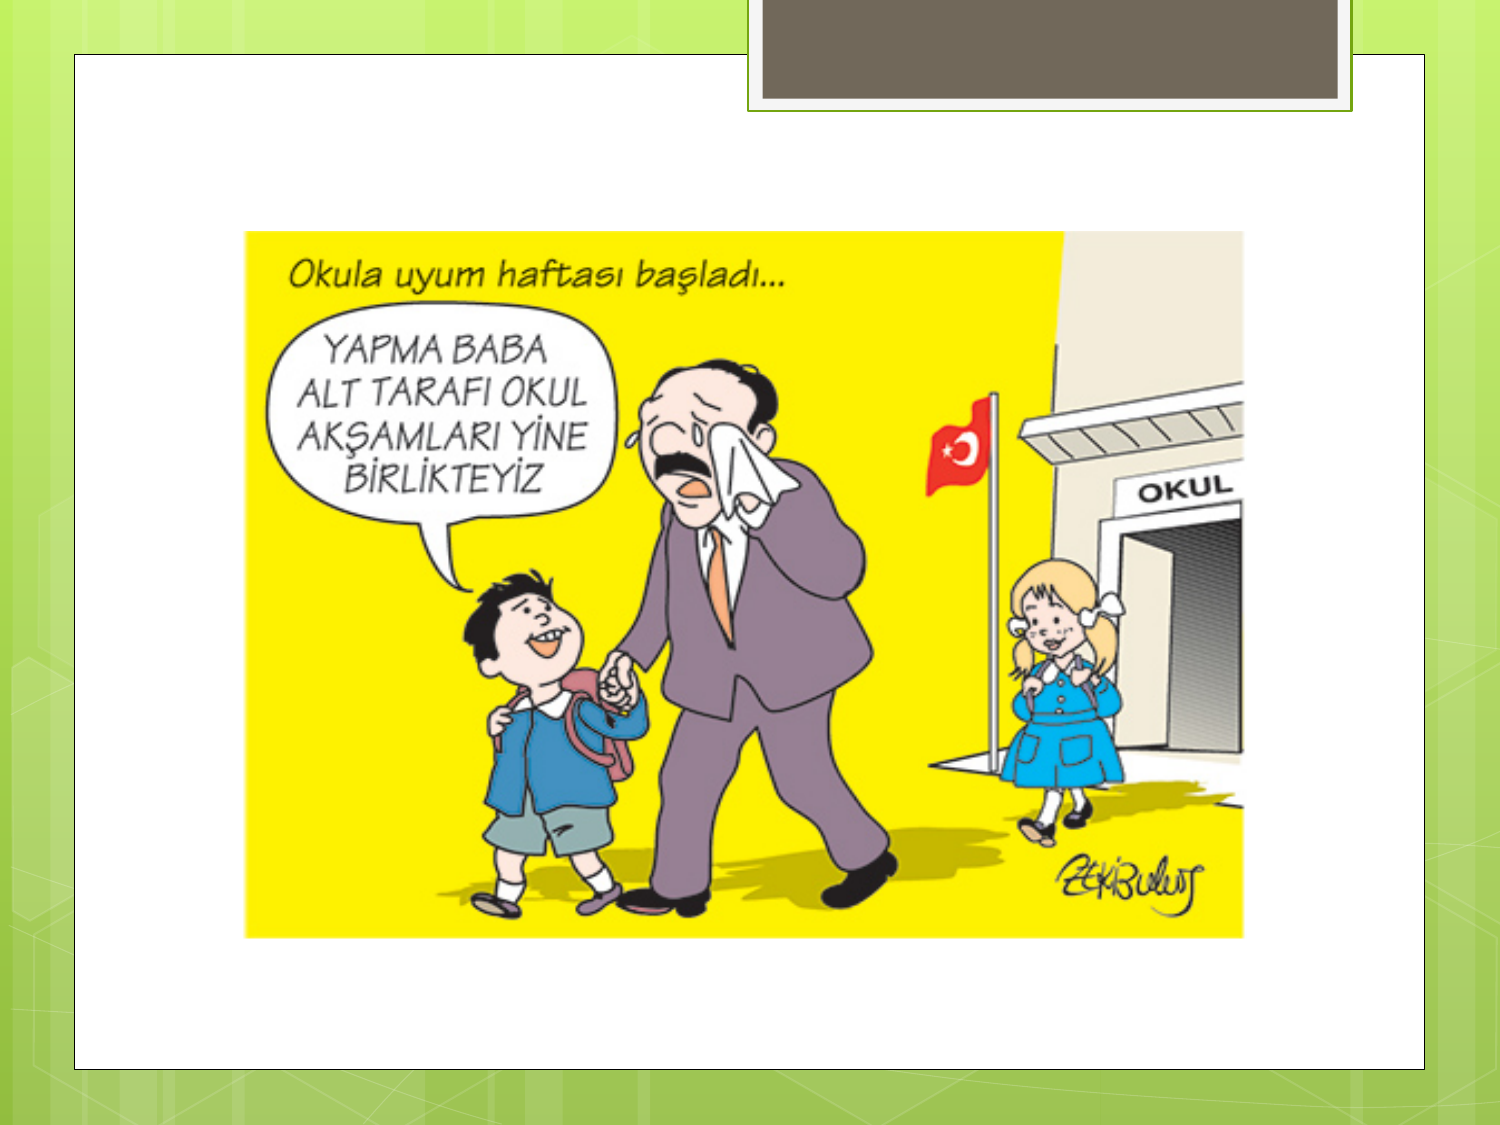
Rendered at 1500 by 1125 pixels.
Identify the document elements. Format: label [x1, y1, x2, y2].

list [241, 231, 1247, 941]
